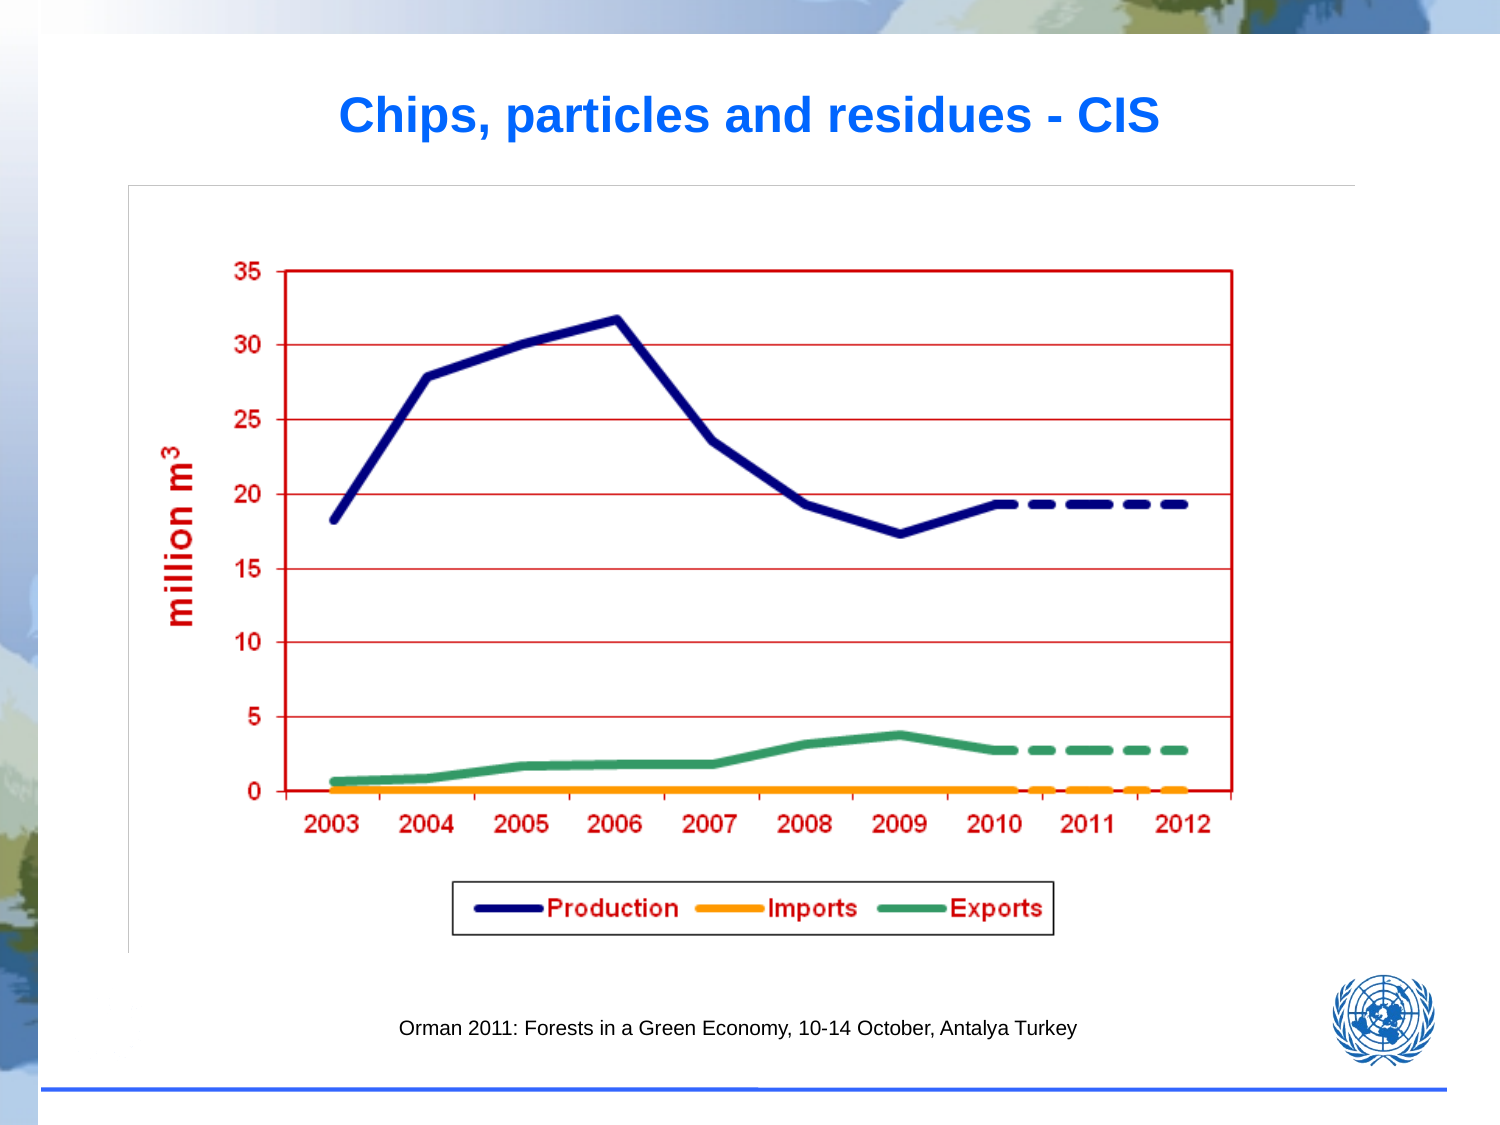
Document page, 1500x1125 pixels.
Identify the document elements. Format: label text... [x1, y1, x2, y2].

picture [41, 0, 1500, 34]
picture [127, 184, 1355, 953]
picture [0, 0, 38, 1125]
title Chips, particles and residues - CIS [74, 40, 1426, 185]
